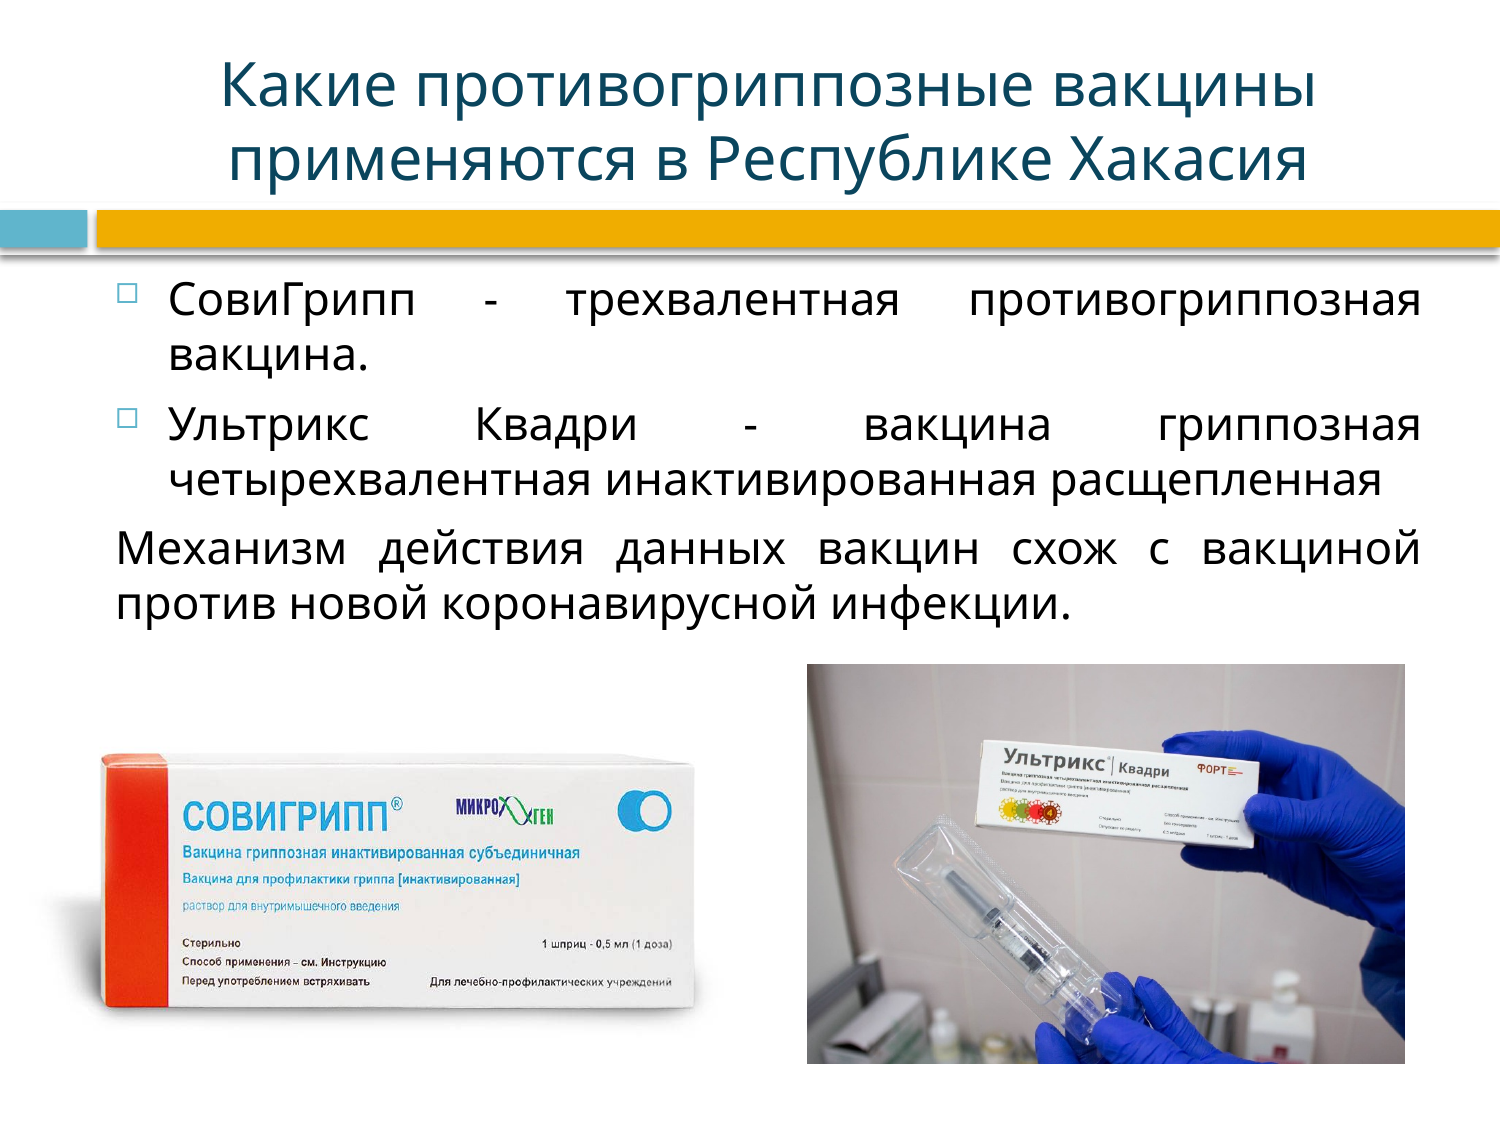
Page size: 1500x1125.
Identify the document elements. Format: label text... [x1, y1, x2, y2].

list СовиГрипп - трехвалентная противогриппозная вакцина. Ультрикс Квадри - вакцина гриппозная четырехвалентная инактивированная расщепленная Механизм действия данных вакцин схож с вакциной против новой коронавирусной инфекции. [100, 262, 1438, 1000]
picture [29, 720, 731, 1059]
picture [806, 664, 1406, 1064]
title Какие противогриппозные вакцины применяются в Республике Хакасия [100, 37, 1438, 200]
